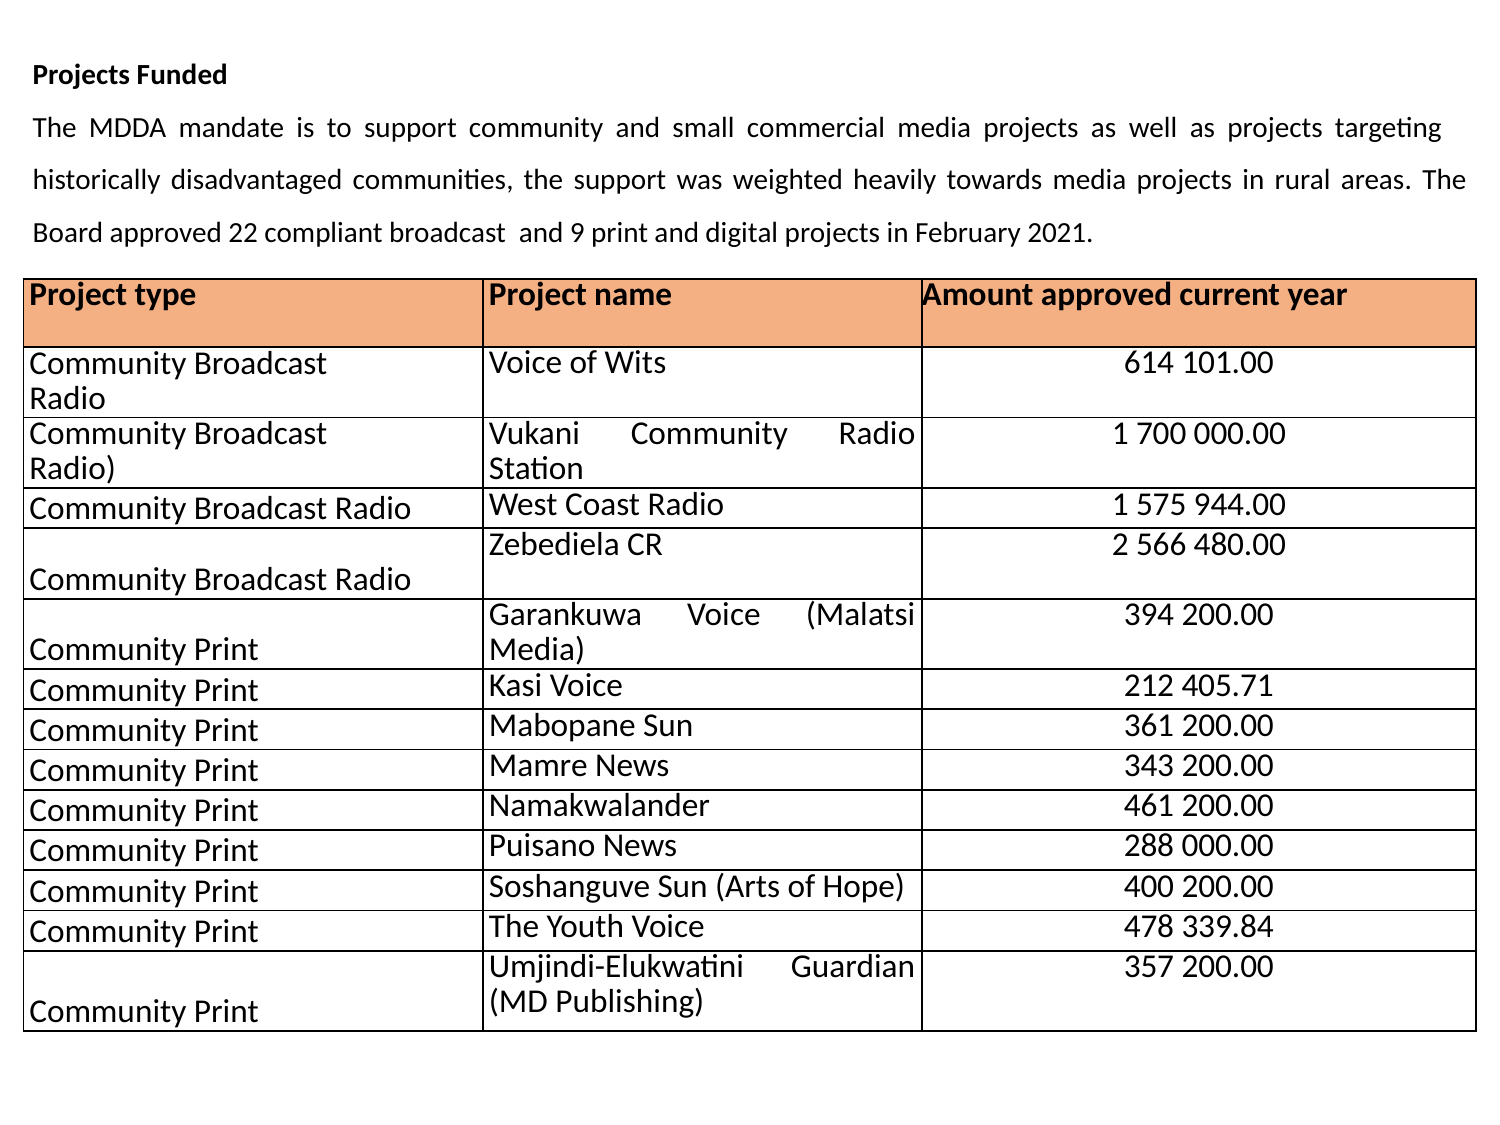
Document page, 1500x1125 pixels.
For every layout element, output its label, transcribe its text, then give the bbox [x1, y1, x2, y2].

table_cell Garankuwa Voice (Malatsi Media) [484, 600, 921, 668]
table_cell Puisano News [484, 831, 921, 869]
table_cell 357 200.00 [923, 952, 1475, 1030]
table_cell Community Broadcast Radio [24, 489, 482, 527]
table_cell 1 575 944.00 [923, 489, 1475, 527]
table_cell 2 566 480.00 [923, 529, 1475, 598]
table_header Project name [484, 280, 921, 346]
table_cell Community Print [24, 600, 482, 668]
table_cell 343 200.00 [923, 750, 1475, 789]
table_cell 212 405.71 [923, 670, 1475, 708]
table_cell Namakwalander [484, 791, 921, 829]
table_cell 478 339.84 [923, 911, 1475, 950]
table_cell Community Broadcast Radio [24, 529, 482, 598]
table_cell 288 000.00 [923, 831, 1475, 869]
table_cell Mamre News [484, 750, 921, 789]
table_cell Umjindi-Elukwatini Guardian (MD Publishing) [484, 952, 921, 1030]
table_cell 1 700 000.00 [923, 418, 1475, 487]
table_cell Voice of Wits [484, 348, 921, 417]
table_cell 400 200.00 [923, 871, 1475, 910]
table_cell Community Broadcast Radio [24, 348, 482, 417]
table_cell Vukani Community Radio Station [484, 418, 921, 487]
table_cell The Youth Voice [484, 911, 921, 950]
table_cell Community Print [24, 791, 482, 829]
table_cell Community Print [24, 871, 482, 910]
table_cell 394 200.00 [923, 600, 1475, 668]
table_cell West Coast Radio [484, 489, 921, 527]
table_cell Community Print [24, 952, 482, 1030]
table_cell Community Print [24, 831, 482, 869]
table_header Amount approved current year [923, 280, 1475, 346]
table_cell 461 200.00 [923, 791, 1475, 829]
table_cell 614 101.00 [923, 348, 1475, 417]
table_cell Community Broadcast Radio) [24, 418, 482, 487]
table_cell Soshanguve Sun (Arts of Hope) [484, 871, 921, 910]
table_cell Zebediela CR [484, 529, 921, 598]
text_box Projects Funded The MDDA mandate is to support community and small commercial media projects as well as projects targeting historically disadvantaged communities, the support was weighted heavily towards media projects in rural areas. The Board approved 22 compliant broadcast and 9 print and digital projects in February 2021. [17, 30, 1483, 256]
table_cell Community Print [24, 710, 482, 749]
table_cell Mabopane Sun [484, 710, 921, 749]
table_cell Community Print [24, 750, 482, 789]
table_header Project type [24, 280, 482, 346]
table_cell Kasi Voice [484, 670, 921, 708]
table_cell 361 200.00 [923, 710, 1475, 749]
table_cell Community Print [24, 670, 482, 708]
table_cell Community Print [24, 911, 482, 950]
